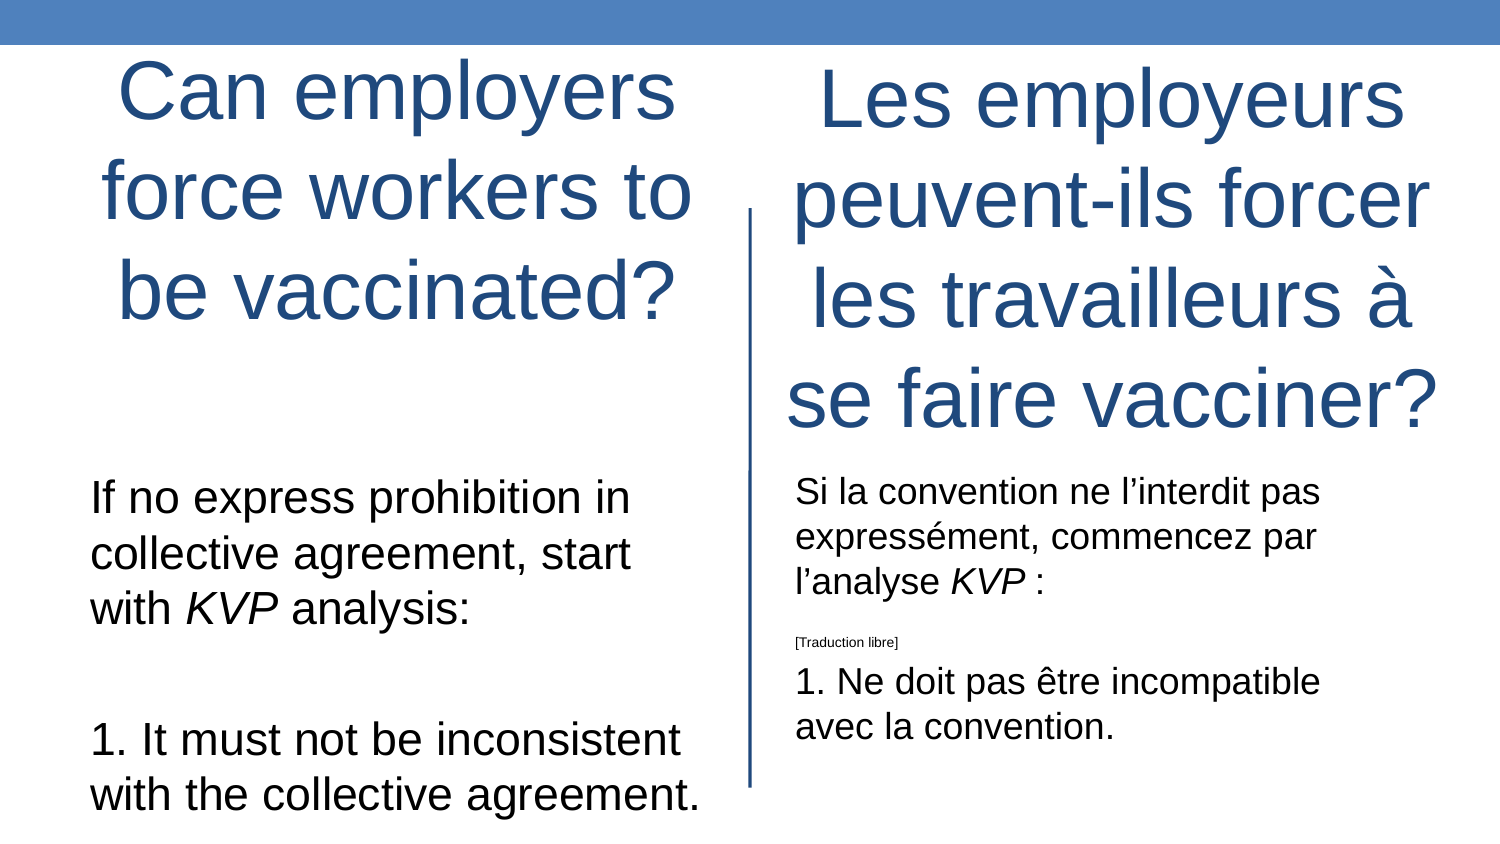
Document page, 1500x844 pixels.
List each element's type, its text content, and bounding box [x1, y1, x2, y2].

list If no express prohibition in collective agreement, start with KVP analysis: 1. It must not be inconsistent with the collective agreement. [75, 459, 720, 844]
list Si la convention ne l’interdit pas expressément, commencez par l’analyse KVP : [Traduction libre] 1. Ne doit pas être incompatible avec la convention. [780, 459, 1425, 760]
list Les employeurs peuvent-ils forcer les travailleurs à se faire vacciner? [750, 46, 1475, 441]
list Can employers force workers to be vaccinated? [75, 146, 720, 226]
